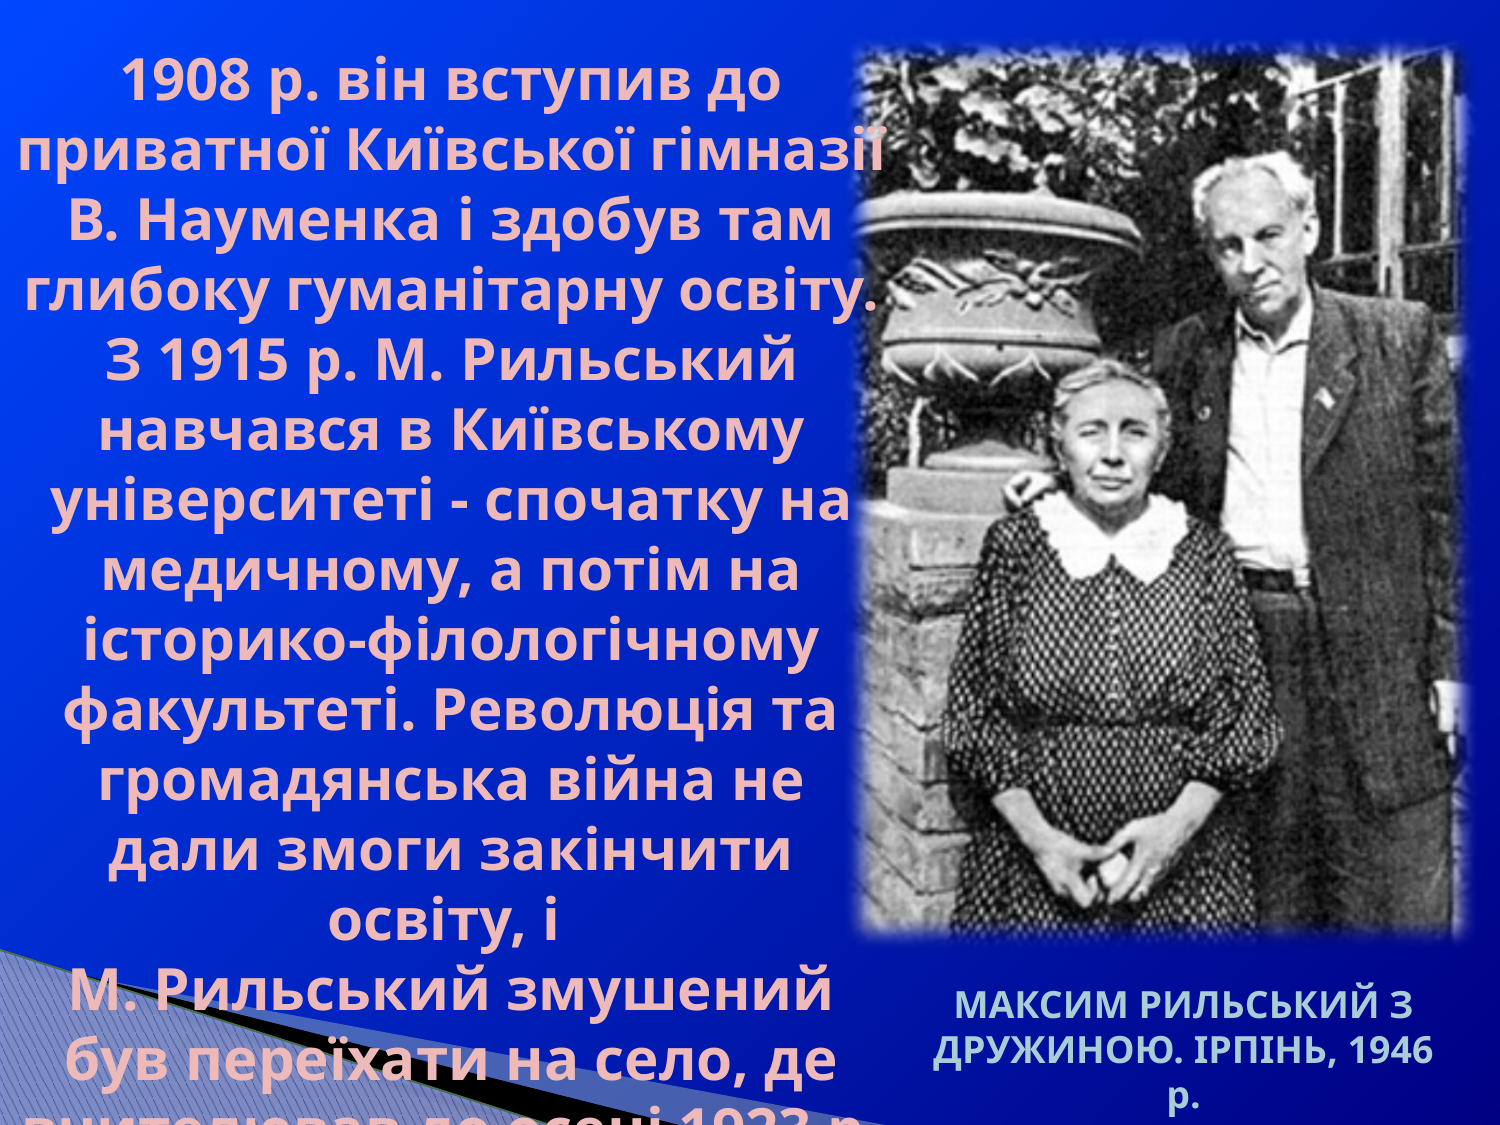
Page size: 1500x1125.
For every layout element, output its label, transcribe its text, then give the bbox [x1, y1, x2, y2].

text_box 1908 р. він вступив до приватної Київської гімназії В. Науменка і здобув там глибоку гуманітарну освіту. З 1915 p. M. Рильський навчався в Київському університеті - спочатку на медичному, а потім на історико-філологічному факультеті. Революція та громадянська війна не дали змоги закінчити освіту, і М. Рильський змушений був переїхати на село, де вчителював до осені 1923 р. [0, 35, 903, 1125]
picture [843, 34, 1479, 950]
text_box МАКСИМ РИЛЬСЬКИЙ З ДРУЖИНОЮ. ІРПІНЬ, 1946 р. [903, 973, 1465, 1124]
